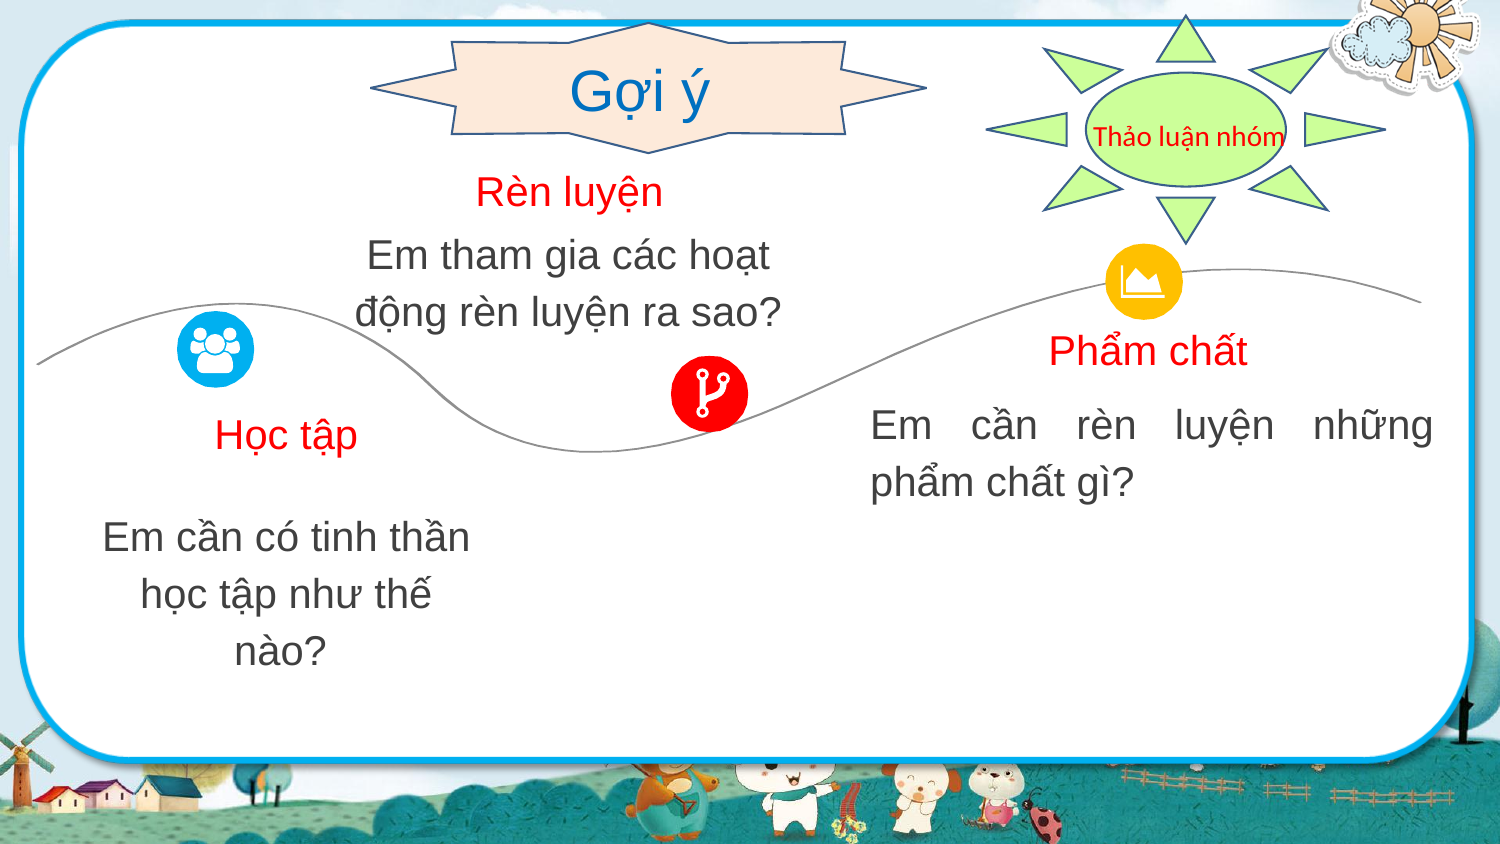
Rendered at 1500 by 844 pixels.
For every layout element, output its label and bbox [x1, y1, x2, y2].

text_box [176, 311, 255, 388]
text_box [1105, 243, 1183, 320]
text_box [670, 355, 749, 433]
text_box [870, 333, 1438, 518]
text_box [346, 174, 793, 358]
text_box [91, 417, 482, 645]
picture [0, 0, 1500, 844]
